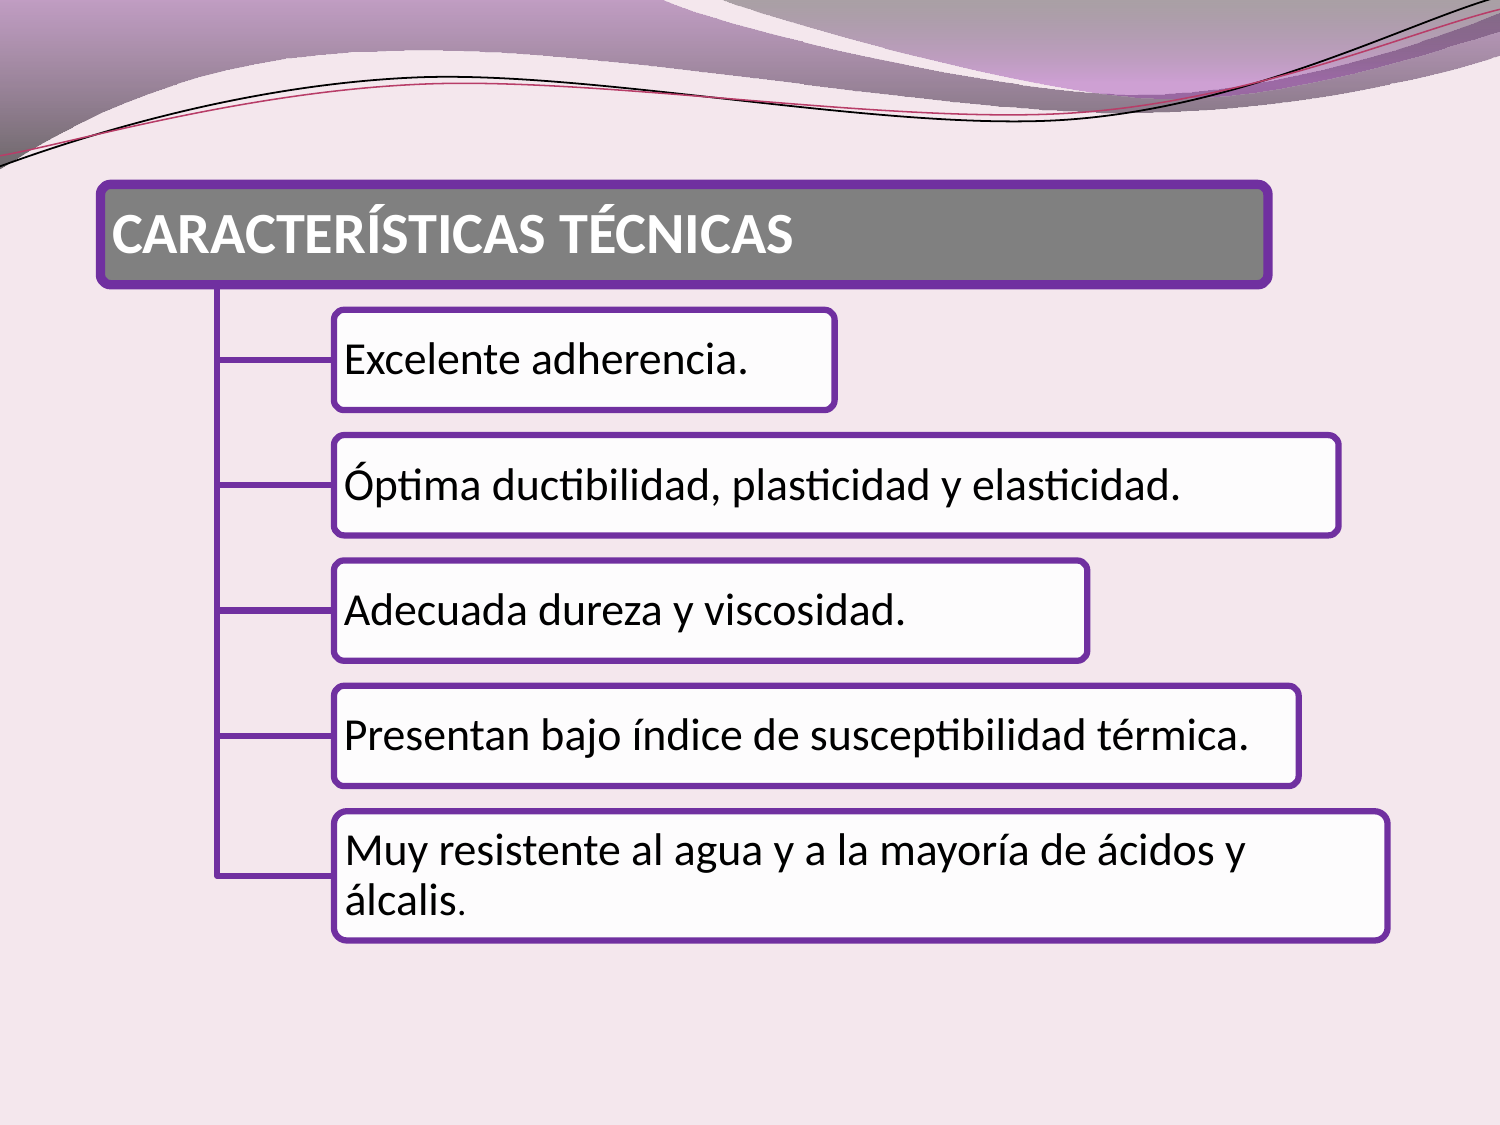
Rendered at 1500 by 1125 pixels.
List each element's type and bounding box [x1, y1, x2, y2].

text_box [100, 148, 1389, 977]
